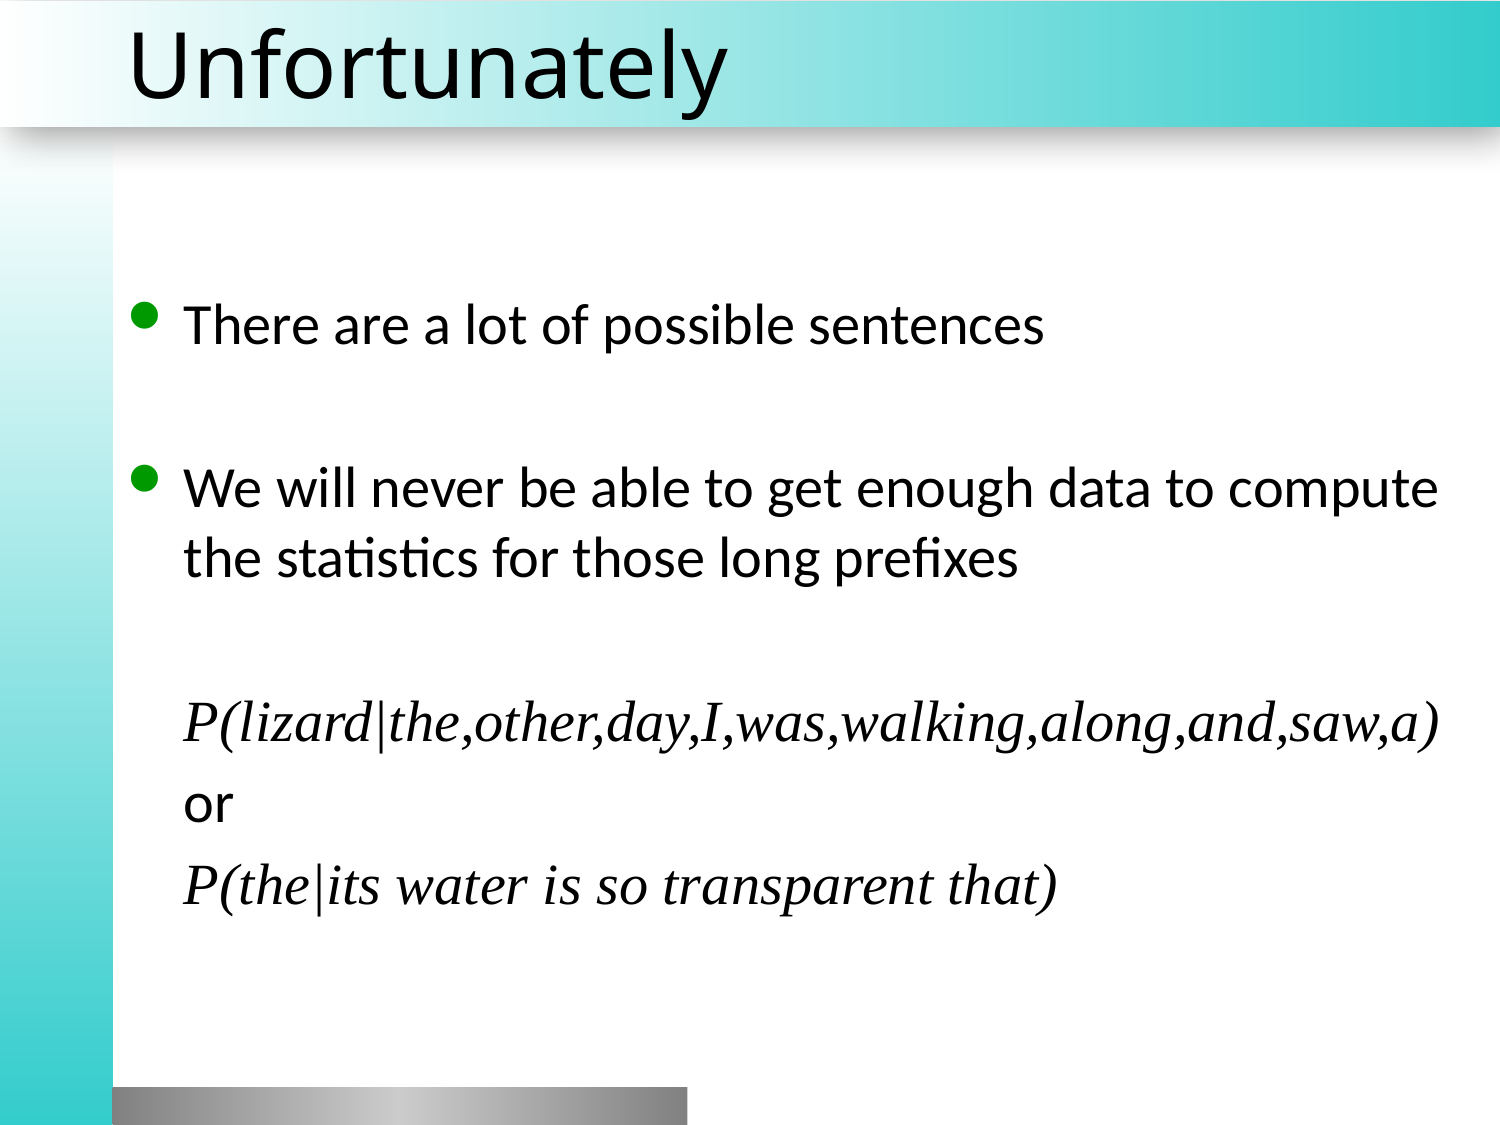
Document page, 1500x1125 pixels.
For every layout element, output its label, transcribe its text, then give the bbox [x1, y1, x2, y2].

list There are a lot of possible sentences We will never be able to get enough data to compute the statistics for those long prefixes P(lizard|the,other,day,I,was,walking,along,and,saw,a) or P(the|its water is so transparent that) [112, 278, 1500, 1073]
title Unfortunately [111, 0, 1500, 125]
